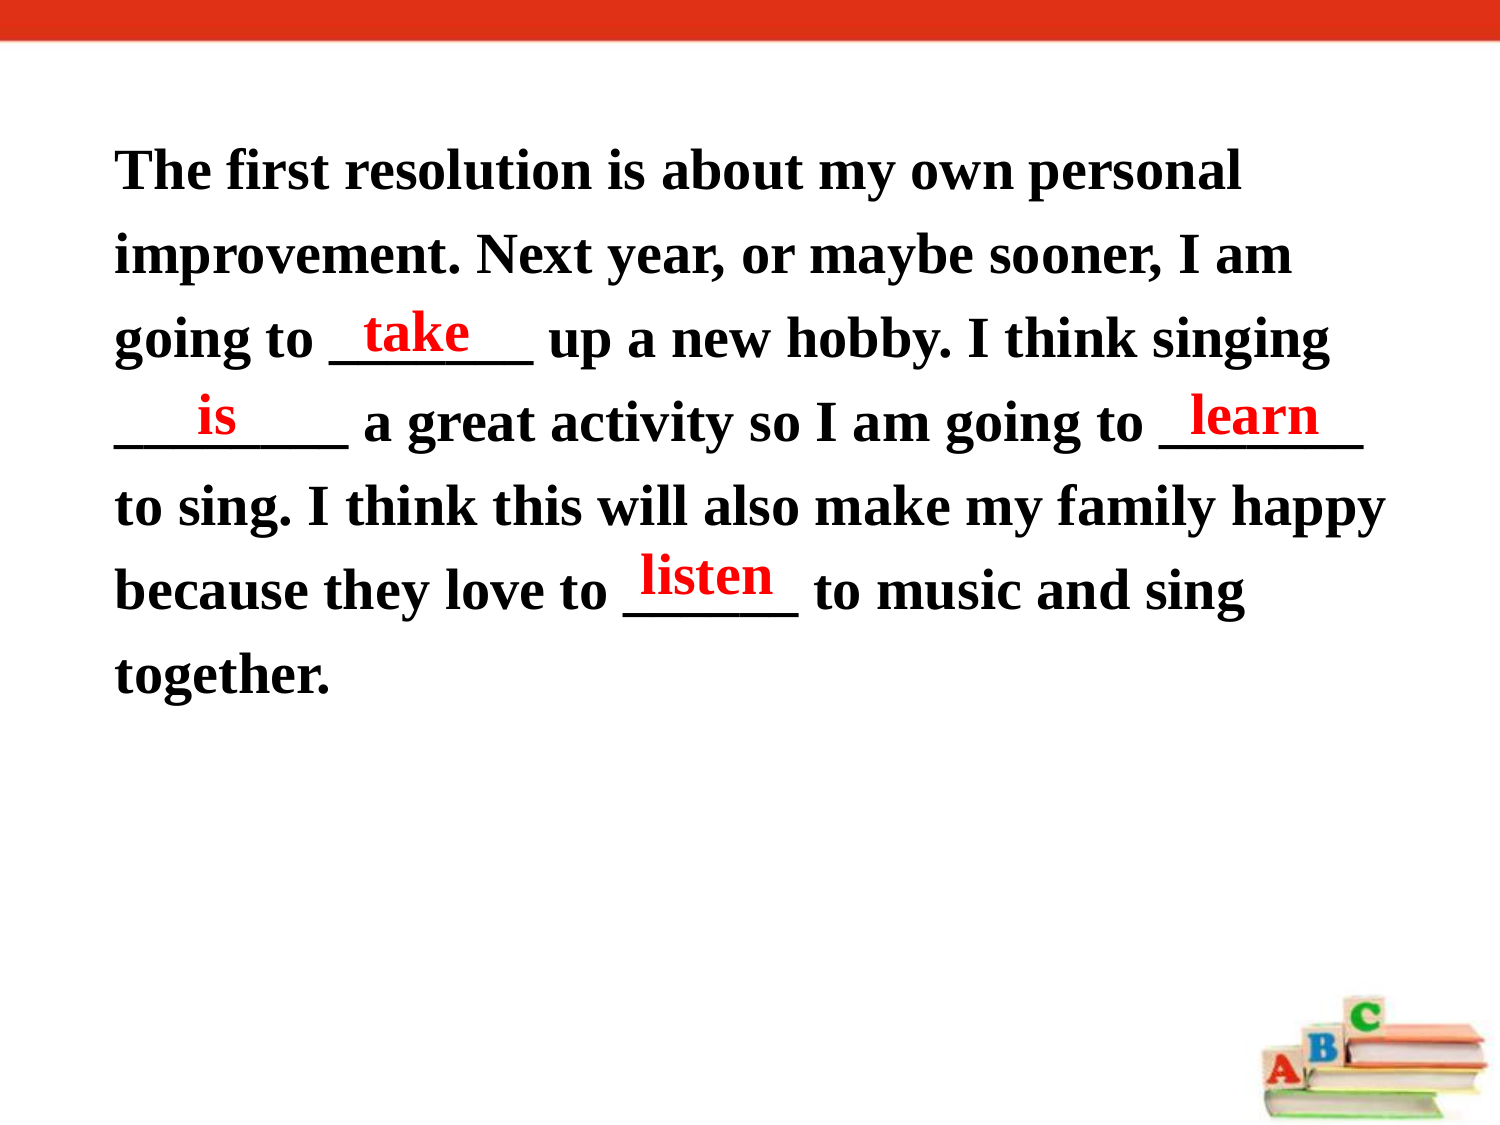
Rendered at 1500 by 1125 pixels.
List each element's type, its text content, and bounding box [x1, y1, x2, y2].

text_box take [348, 278, 550, 371]
picture [0, 0, 1500, 1125]
text_box listen [626, 522, 869, 615]
text_box learn [1175, 361, 1400, 454]
text_box The first resolution is about my own personal improvement. Next year, or maybe sooner, I am going to _______ up a new hobby. I think singing ________ a great activity so I am going to _______ to sing. I think this will also make my family happy because they love to ______ to music and sing together. [100, 109, 1436, 713]
text_box is [183, 361, 290, 454]
